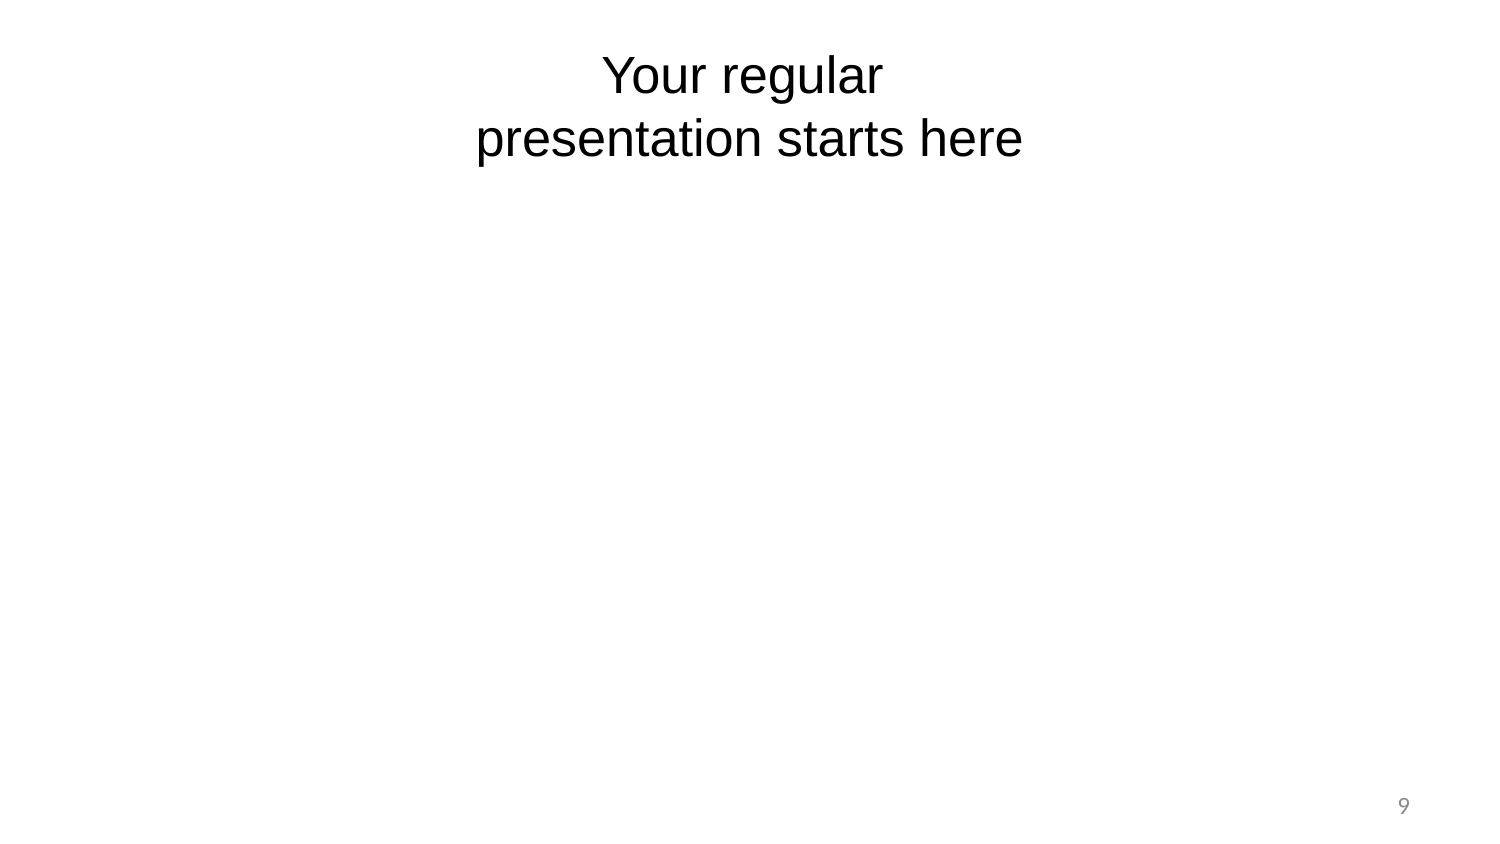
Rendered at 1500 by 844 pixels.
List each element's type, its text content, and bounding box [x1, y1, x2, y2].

title Your regular presentation starts here [75, 33, 1425, 175]
slide_number 9 [1074, 782, 1425, 827]
